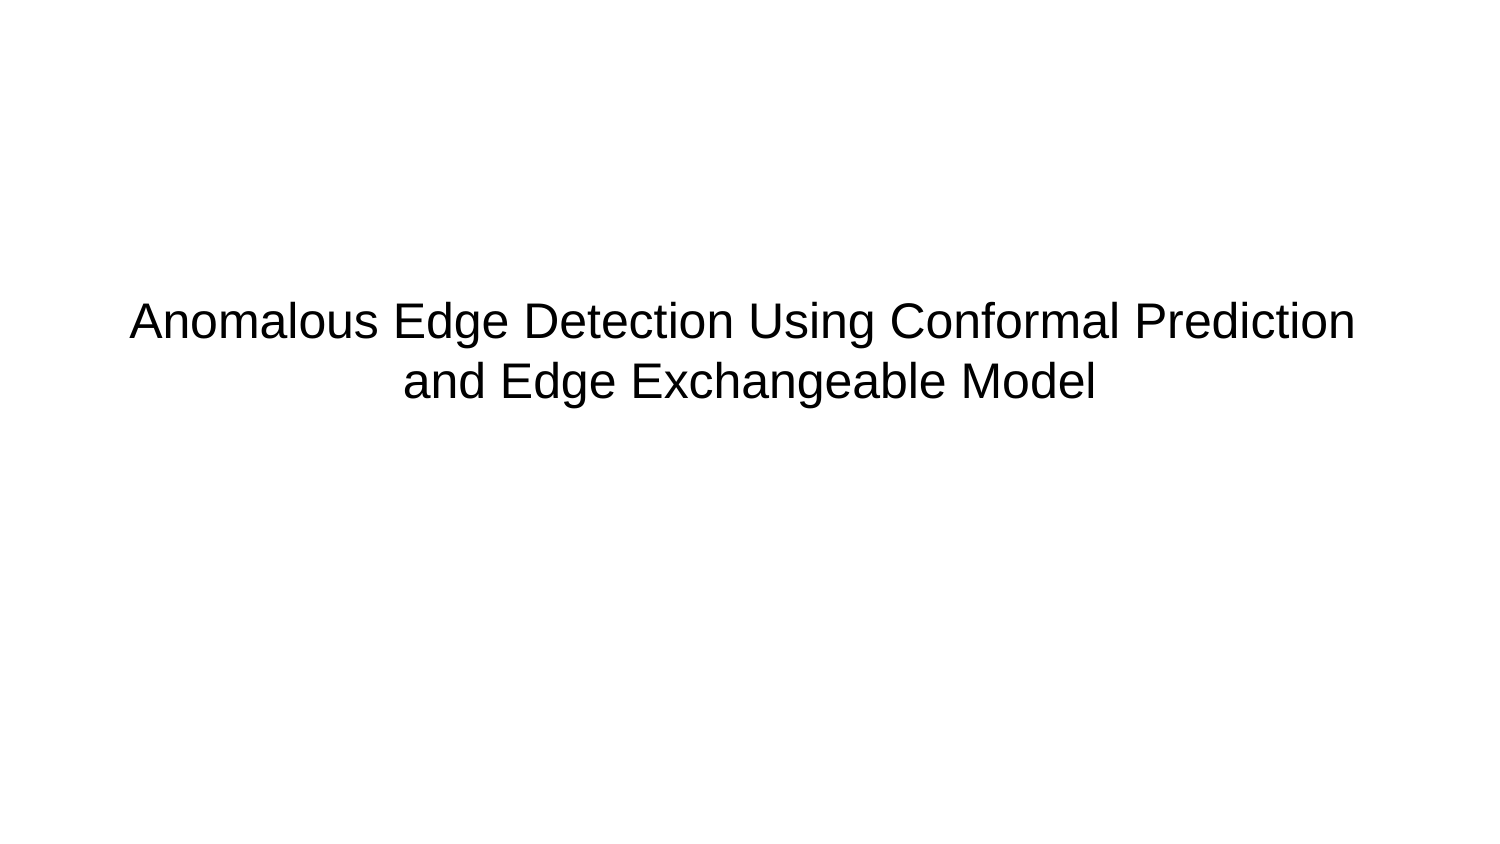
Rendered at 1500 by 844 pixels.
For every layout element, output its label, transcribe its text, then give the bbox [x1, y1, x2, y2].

title Anomalous Edge Detection Using Conformal Prediction and Edge Exchangeable Model [51, 235, 1449, 424]
